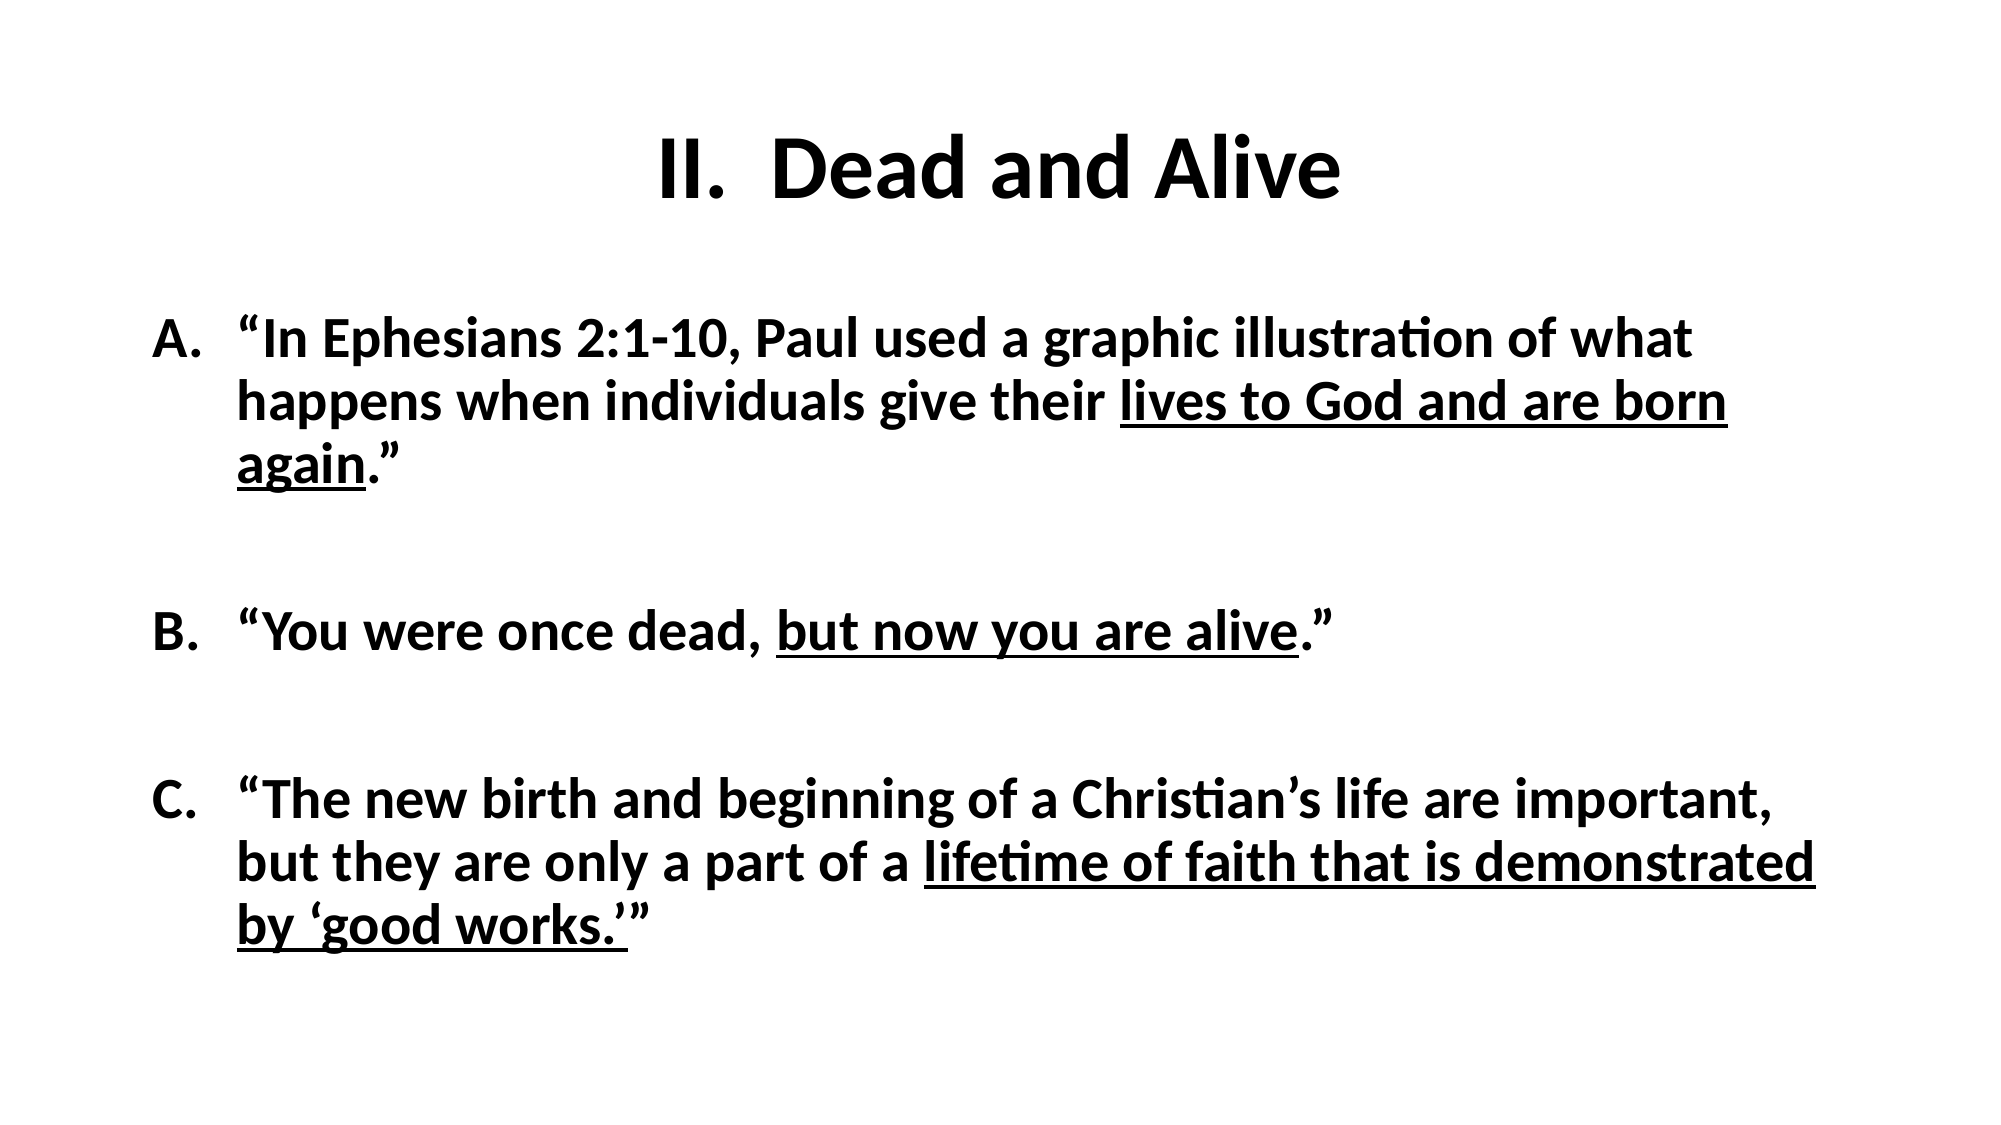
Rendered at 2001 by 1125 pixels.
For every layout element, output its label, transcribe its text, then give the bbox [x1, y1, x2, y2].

title II. Dead and Alive [137, 59, 1863, 278]
list “In Ephesians 2:1-10, Paul used a graphic illustration of what happens when individuals give their lives to God and are born again.” “You were once dead, but now you are alive.” “The new birth and beginning of a Christian’s life are important, but they are only a part of a lifetime of faith that is demonstrated by ‘good works.’” [137, 299, 1863, 1014]
